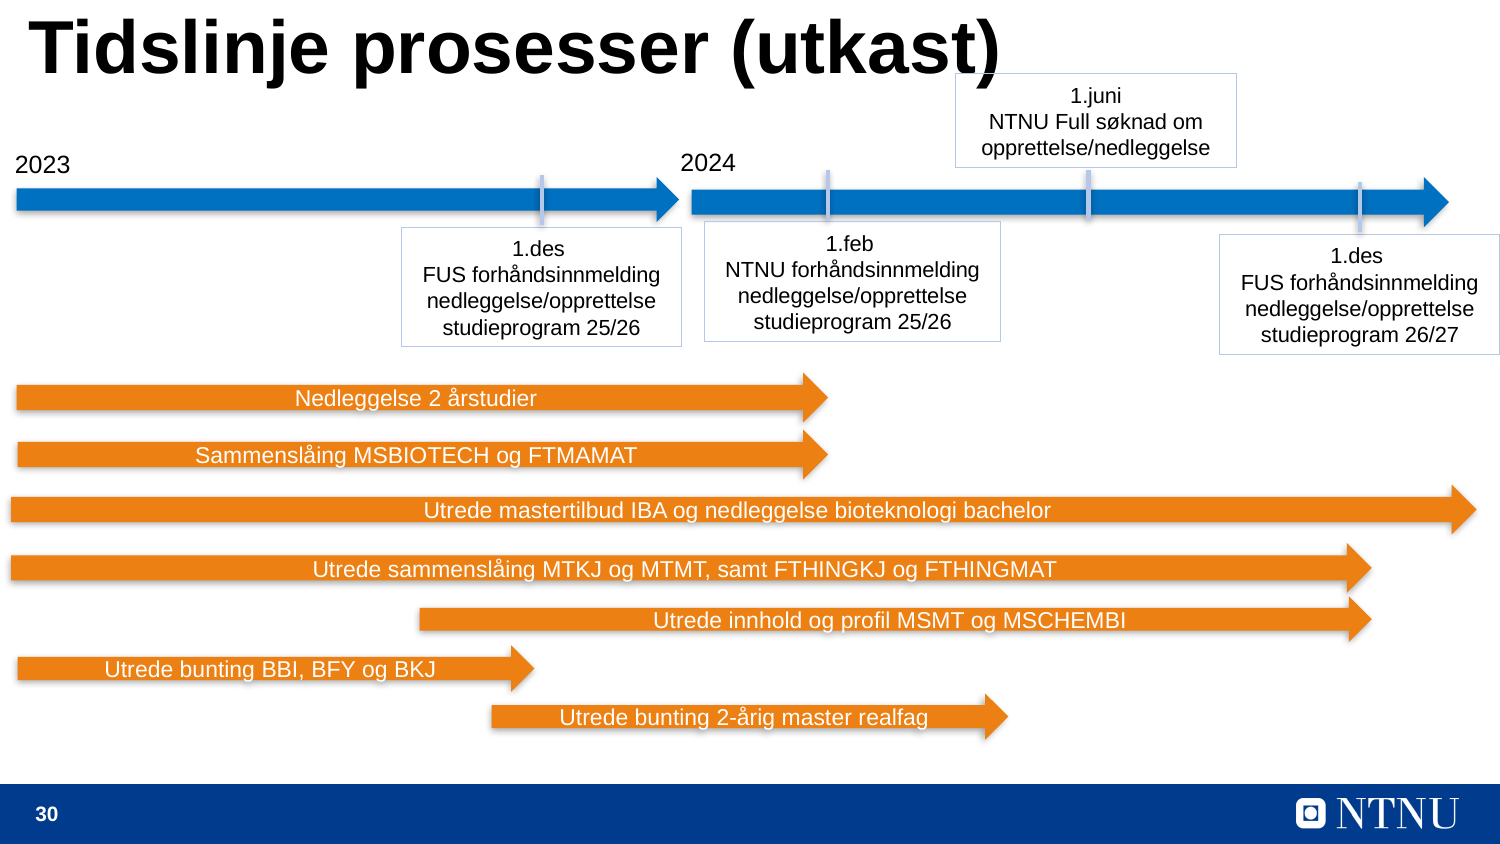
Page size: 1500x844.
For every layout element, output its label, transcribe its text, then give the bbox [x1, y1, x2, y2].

text_box Nedleggelse 2 årstudier [15, 371, 829, 424]
text_box [549, 176, 680, 223]
text_box [1096, 188, 1353, 216]
title Tidslinje prosesser (utkast) [13, 0, 1395, 98]
text_box 2024 [665, 138, 762, 184]
text_box Utrede sammenslåing MTKJ og MTMT, samt FTHINGKJ og FTHINGMAT [10, 542, 1373, 594]
text_box 1.feb NTNU forhåndsinnmelding nedleggelse/opprettelse studieprogram 25/26 [704, 221, 1001, 342]
text_box [834, 188, 1081, 216]
text_box Utrede bunting 2-årig master realfag [490, 692, 1009, 741]
text_box 2023 [0, 141, 96, 186]
text_box 1.des FUS forhåndsinnmelding nedleggelse/opprettelse studieprogram 26/27 [1219, 234, 1500, 355]
text_box [15, 187, 534, 212]
text_box Sammenslåing MSBIOTECH og FTMAMAT [16, 428, 829, 481]
text_box Utrede mastertilbud IBA og nedleggelse bioteknologi bachelor [10, 483, 1478, 536]
text_box Utrede bunting BBI, BFY og BKJ [16, 644, 535, 693]
text_box [690, 188, 821, 216]
text_box [1367, 176, 1450, 228]
text_box Utrede innhold og profil MSMT og MSCHEMBI [418, 595, 1373, 643]
text_box 1.des FUS forhåndsinnmelding nedleggelse/opprettelse studieprogram 25/26 [401, 227, 682, 347]
picture [0, 784, 1500, 844]
text_box 1.juni NTNU Full søknad om opprettelse/nedleggelse [955, 73, 1237, 168]
